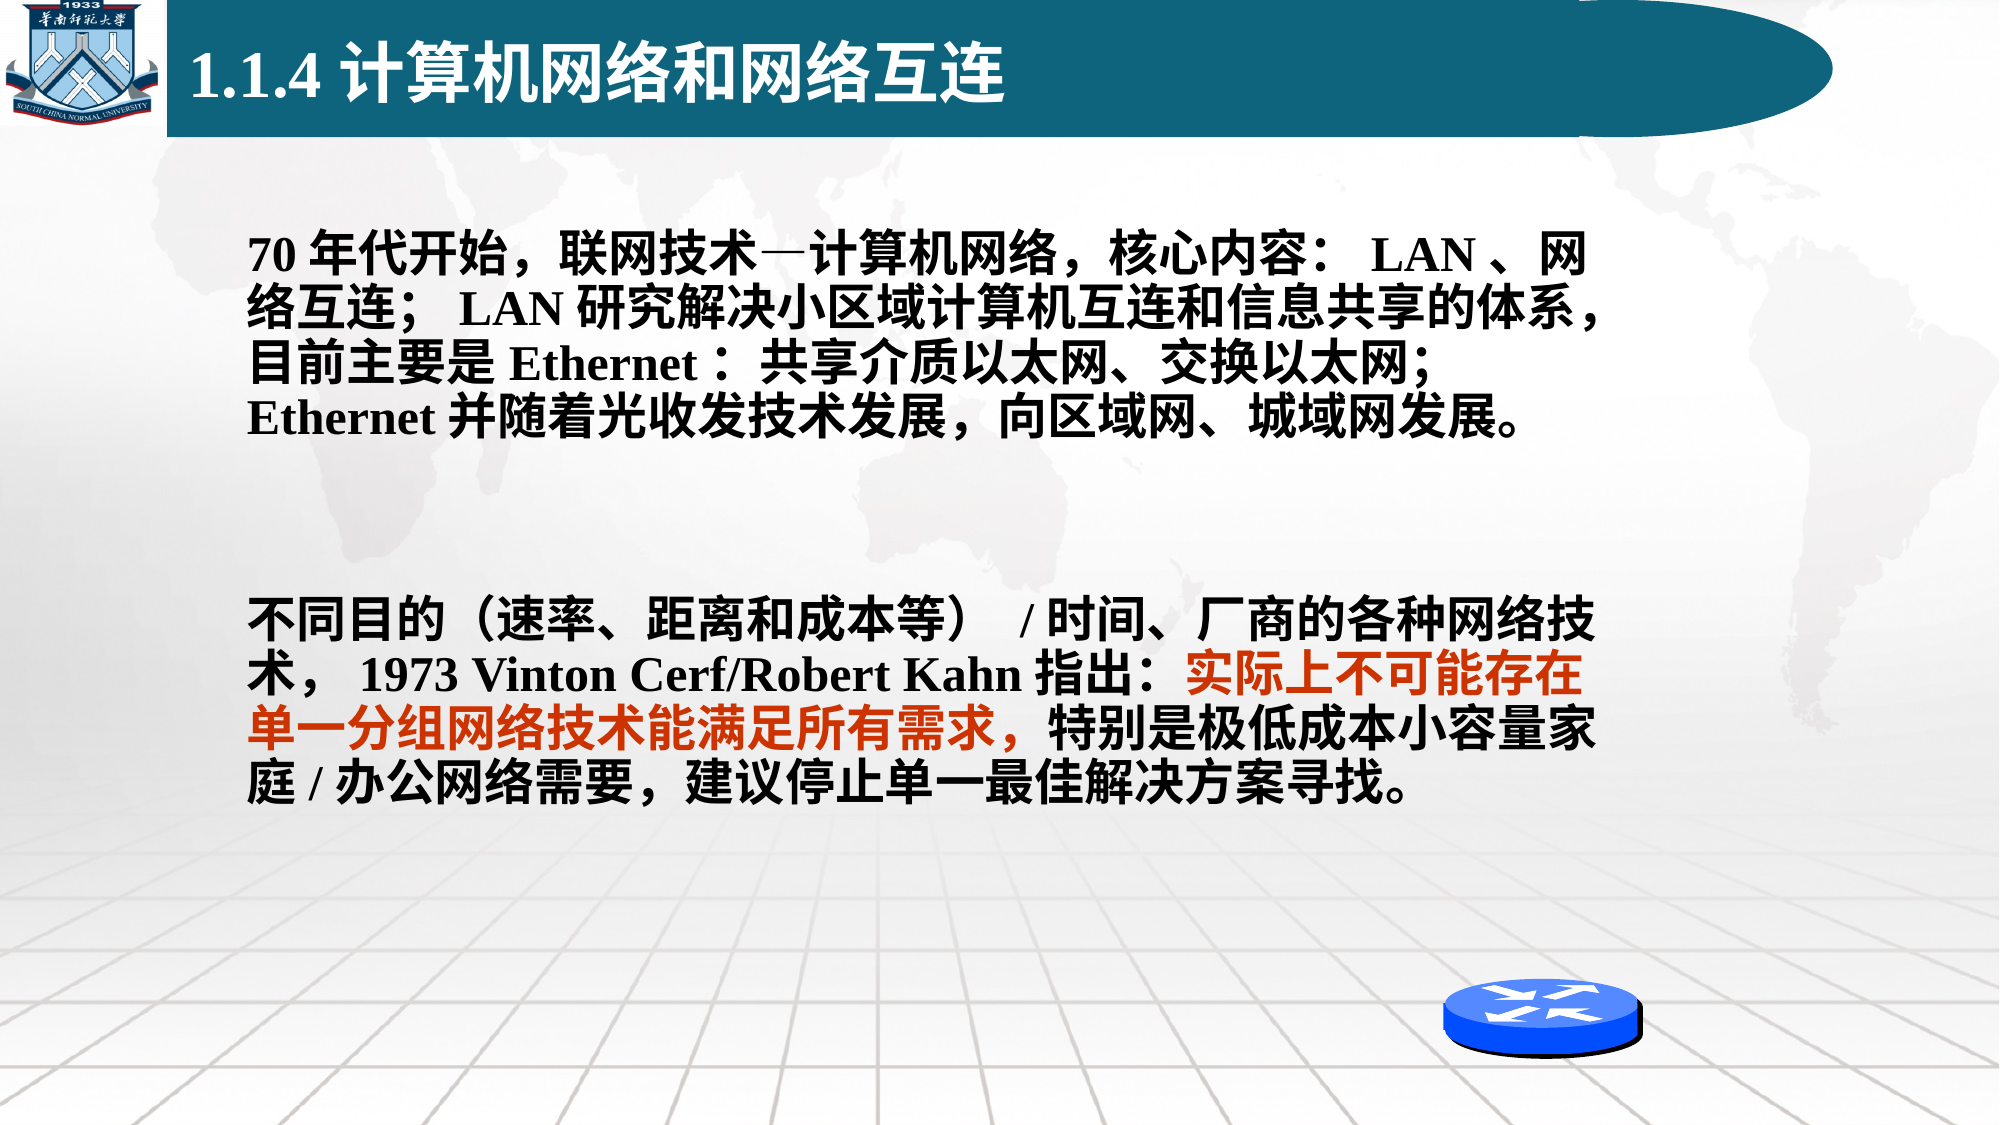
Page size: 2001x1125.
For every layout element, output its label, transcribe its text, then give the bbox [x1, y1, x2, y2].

text_box 70年代开始，联网技术—计算机网络，核心内容：LAN、网络互连；LAN研究解决小区域计算机互连和信息共享的体系，目前主要是Ethernet：共享介质以太网、交换以太网；Ethernet并随着光收发技术发展，向区域网、城域网发展。 [232, 219, 1650, 453]
text_box 不同目的（速率、距离和成本等） /时间、厂商的各种网络技术，1973 Vinton Cerf/Robert Kahn指出：实际上不可能存在单一分组网络技术能满足所有需求，特别是极低成本小容量家庭/办公网络需要，建议停止单一最佳解决方案寻找。 [232, 586, 1638, 820]
picture [0, 0, 2000, 1125]
text_box 1.1.4计算机网络和网络互连 [160, 0, 1035, 155]
